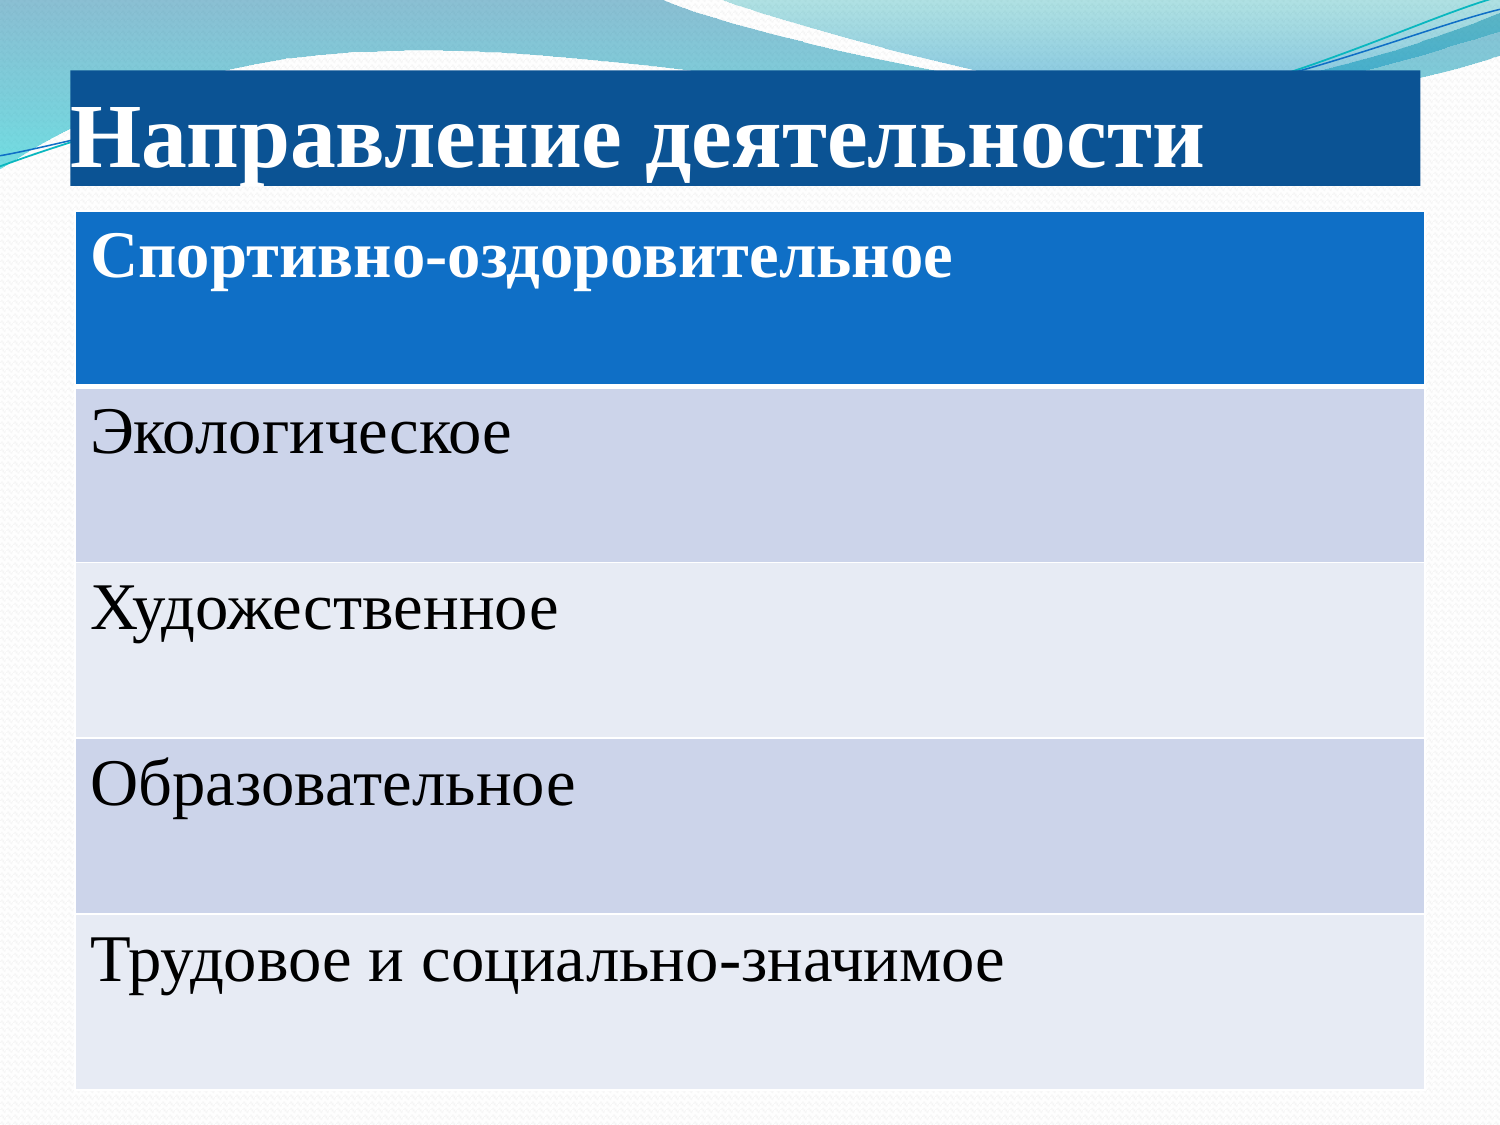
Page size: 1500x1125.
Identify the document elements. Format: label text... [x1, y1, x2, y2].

table_cell Трудовое и социально-значимое [76, 915, 1424, 1089]
table_cell Экологическое [76, 389, 1424, 562]
table_header Спортивно-оздоровительное [76, 212, 1424, 384]
title Направление деятельности [70, 70, 1421, 186]
table_cell Художественное [76, 563, 1424, 737]
table_cell Образовательное [76, 739, 1424, 913]
